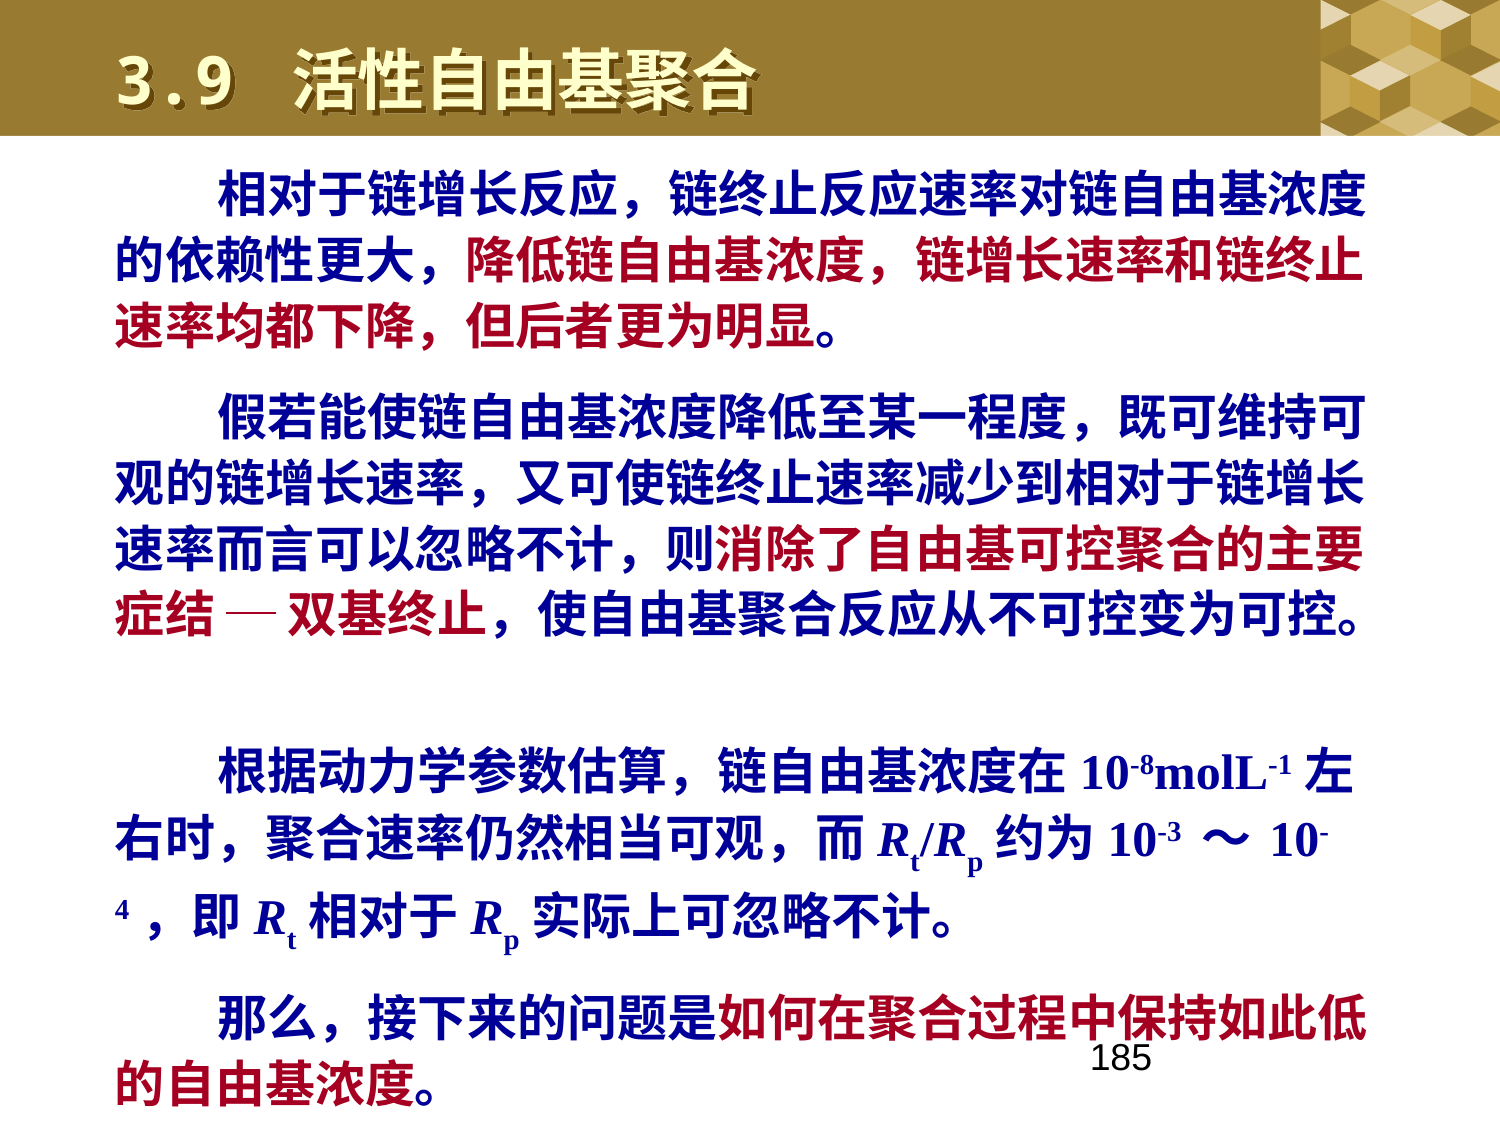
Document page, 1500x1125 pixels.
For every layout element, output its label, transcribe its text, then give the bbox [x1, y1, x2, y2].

text_box 相对于链增长反应，链终止反应速率对链自由基浓度的依赖性更大，降低链自由基浓度，链增长速率和链终止速率均都下降，但后者更为明显。 假若能使链自由基浓度降低至某一程度，既可维持可观的链增长速率，又可使链终止速率减少到相对于链增长速率而言可以忽略不计，则消除了自由基可控聚合的主要症结 ─ 双基终止，使自由基聚合反应从不可控变为可控。 根据动力学参数估算，链自由基浓度在10-8molL-1左右时，聚合速率仍然相当可观，而Rt/Rp约为10-3 ～ 10-4，即Rt相对于Rp实际上可忽略不计。 那么，接下来的问题是如何在聚合过程中保持如此低的自由基浓度。 [100, 148, 1400, 1120]
slide_number 185 [1074, 1025, 1425, 1100]
text_box 3.9 活性自由基聚合 [100, 30, 1143, 126]
